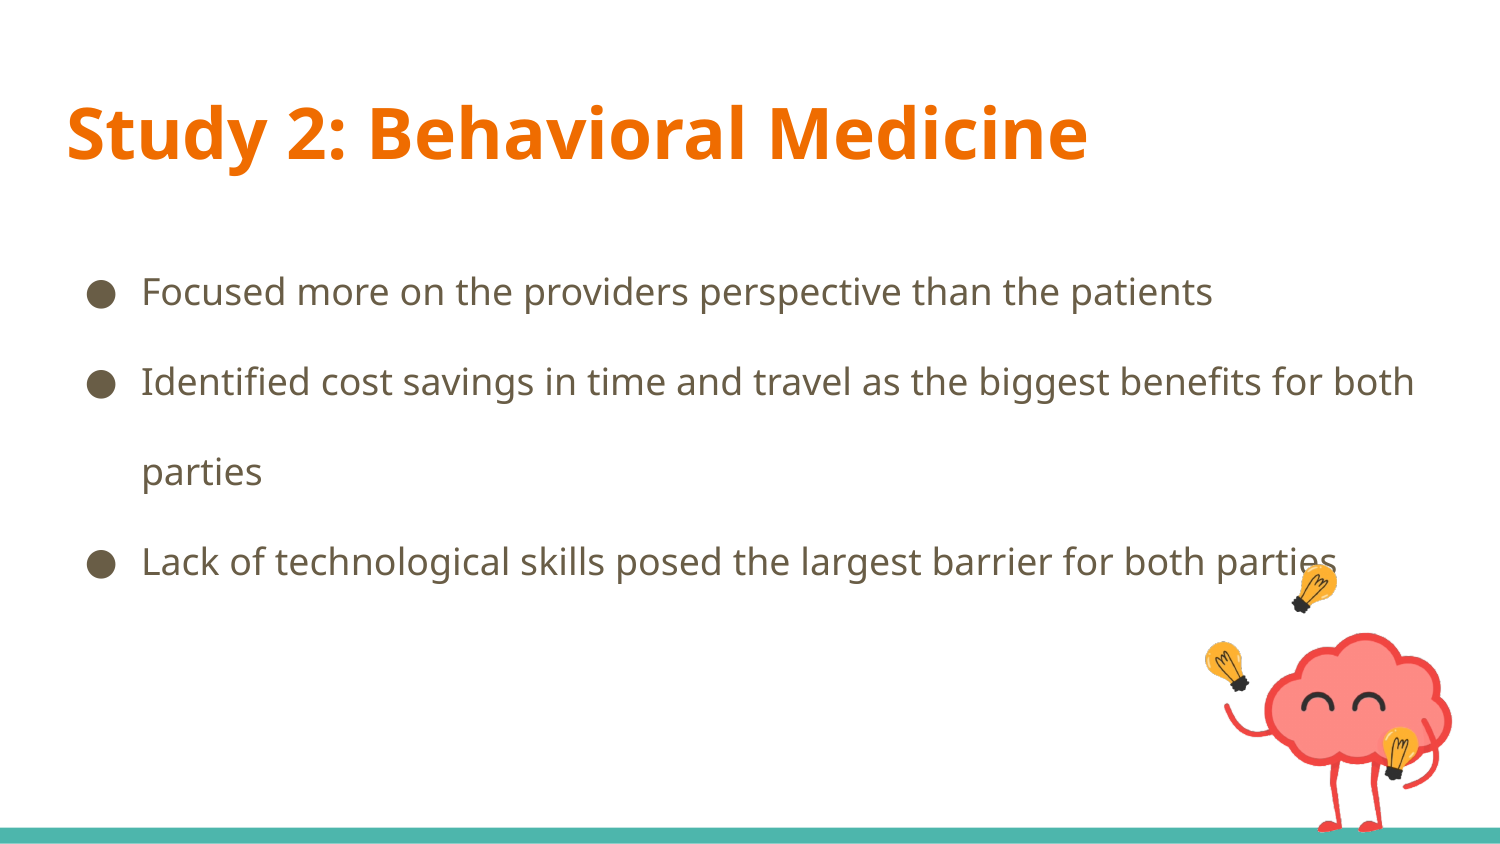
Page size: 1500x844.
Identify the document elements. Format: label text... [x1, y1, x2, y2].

list Focused more on the providers perspective than the patients Identified cost savings in time and travel as the biggest benefits for both parties Lack of technological skills posed the largest barrier for both parties [51, 207, 1449, 750]
picture [1168, 556, 1500, 844]
title Study 2: Behavioral Medicine [51, 72, 1449, 189]
